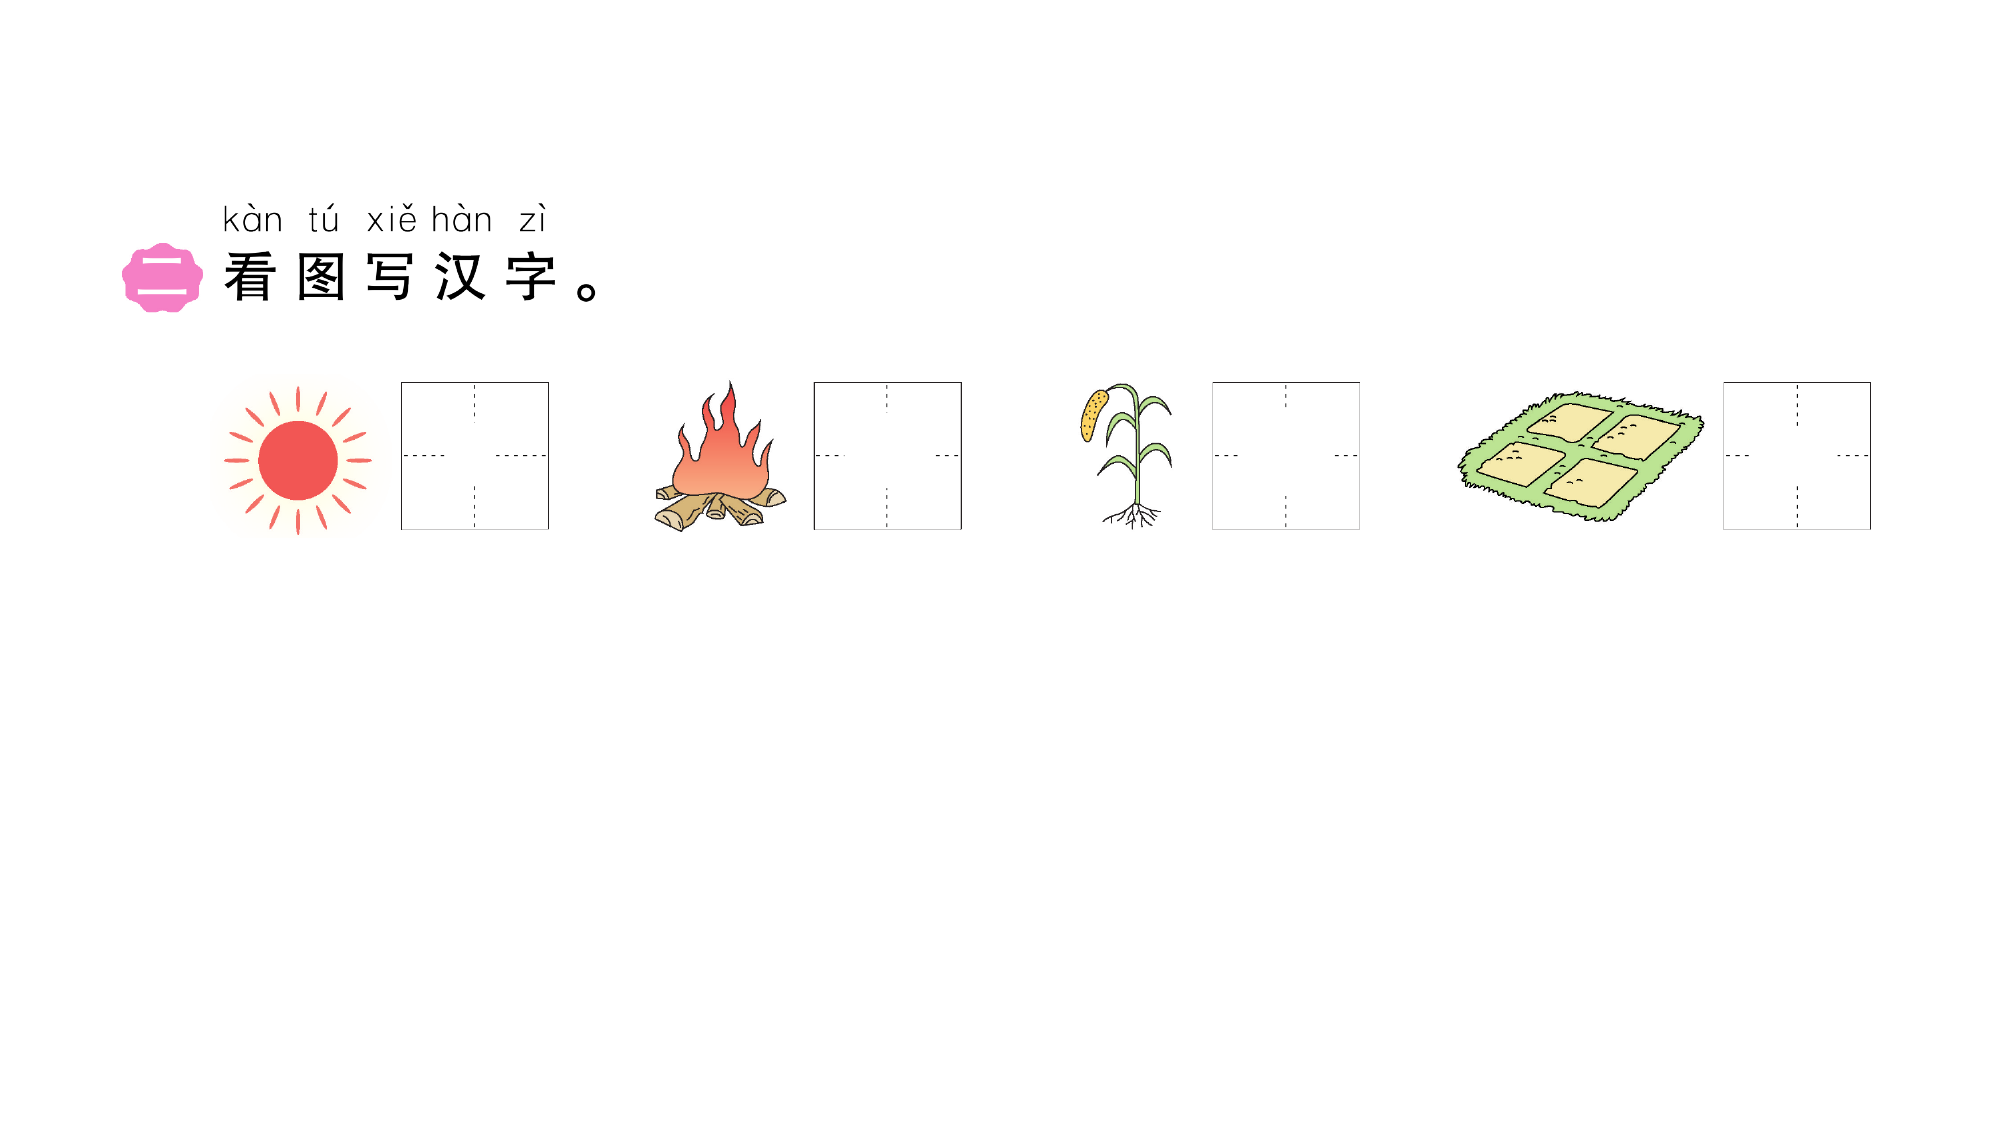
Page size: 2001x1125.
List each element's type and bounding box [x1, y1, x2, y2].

picture [118, 177, 2000, 584]
